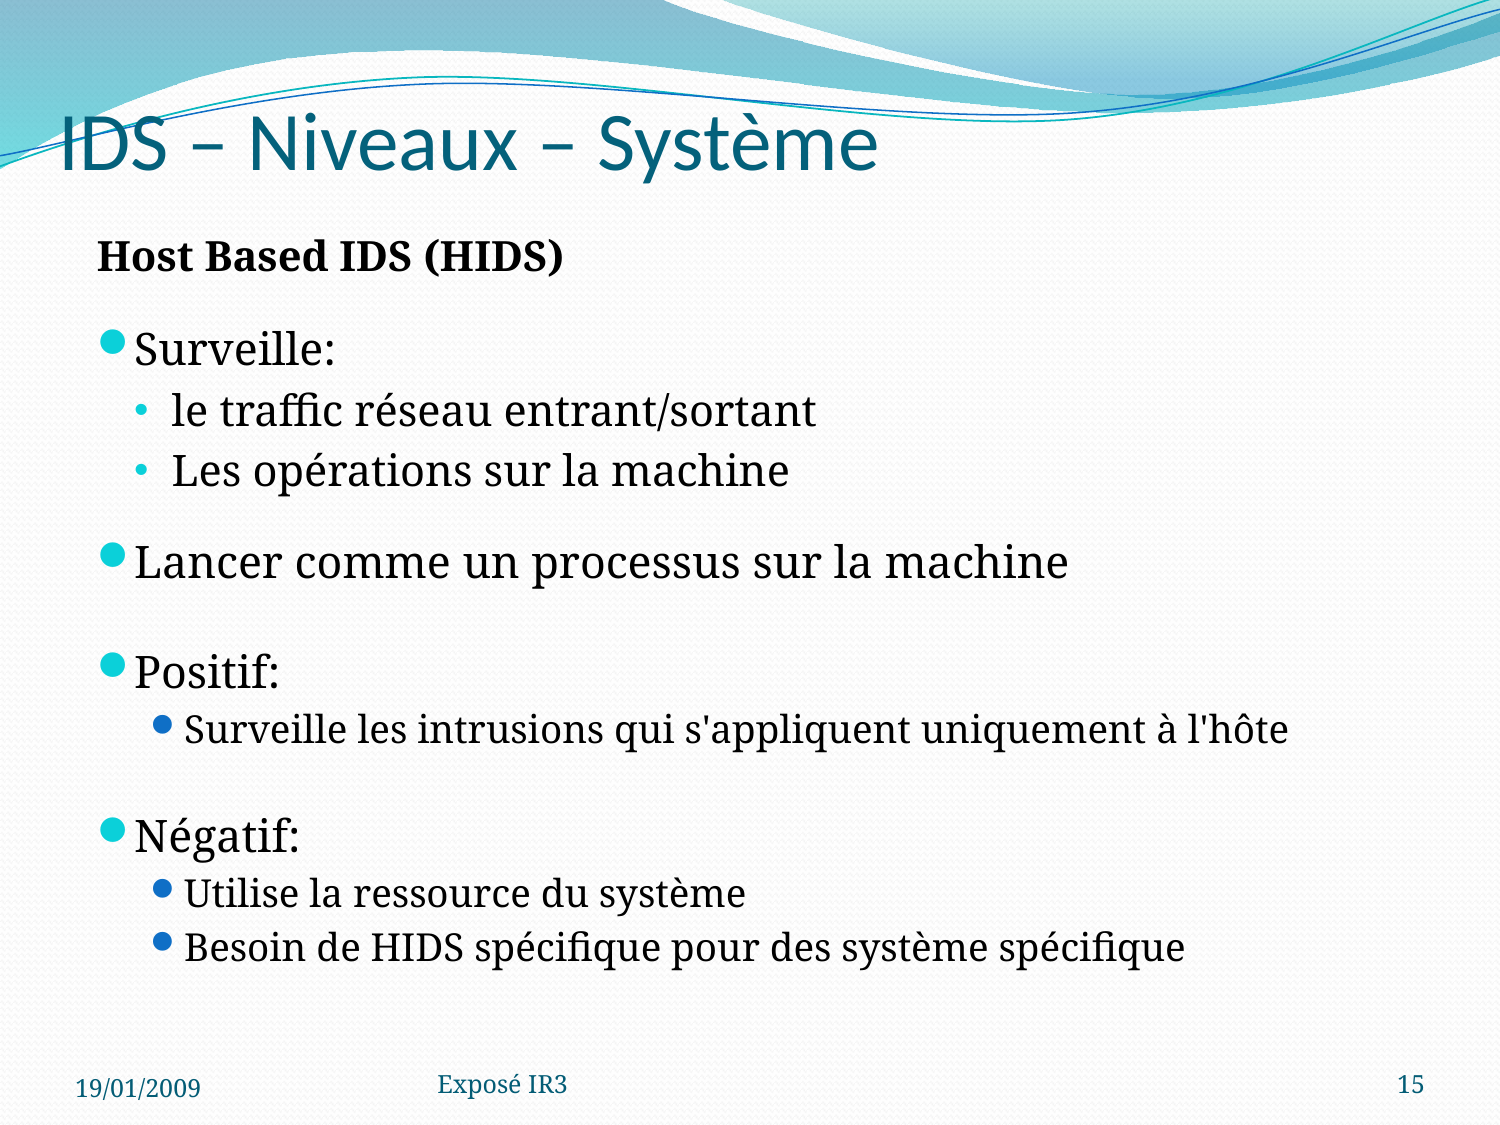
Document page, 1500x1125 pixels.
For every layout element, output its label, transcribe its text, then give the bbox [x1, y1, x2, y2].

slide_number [75, 1042, 425, 1103]
slide_number 15 [1299, 1042, 1425, 1103]
footer Exposé IR3 [437, 1042, 988, 1103]
list Host Based IDS (HIDS) Surveille: le traffic réseau entrant/sortant Les opérations sur la machine Lancer comme un processus sur la machine Positif: Surveille les intrusions qui s'appliquent uniquement à l'hôte Négatif: Utilise la ressource du système Besoin de HIDS spécifique pour des système spécifique [82, 222, 1432, 978]
title IDS – Niveaux – Système [58, 0, 1500, 188]
